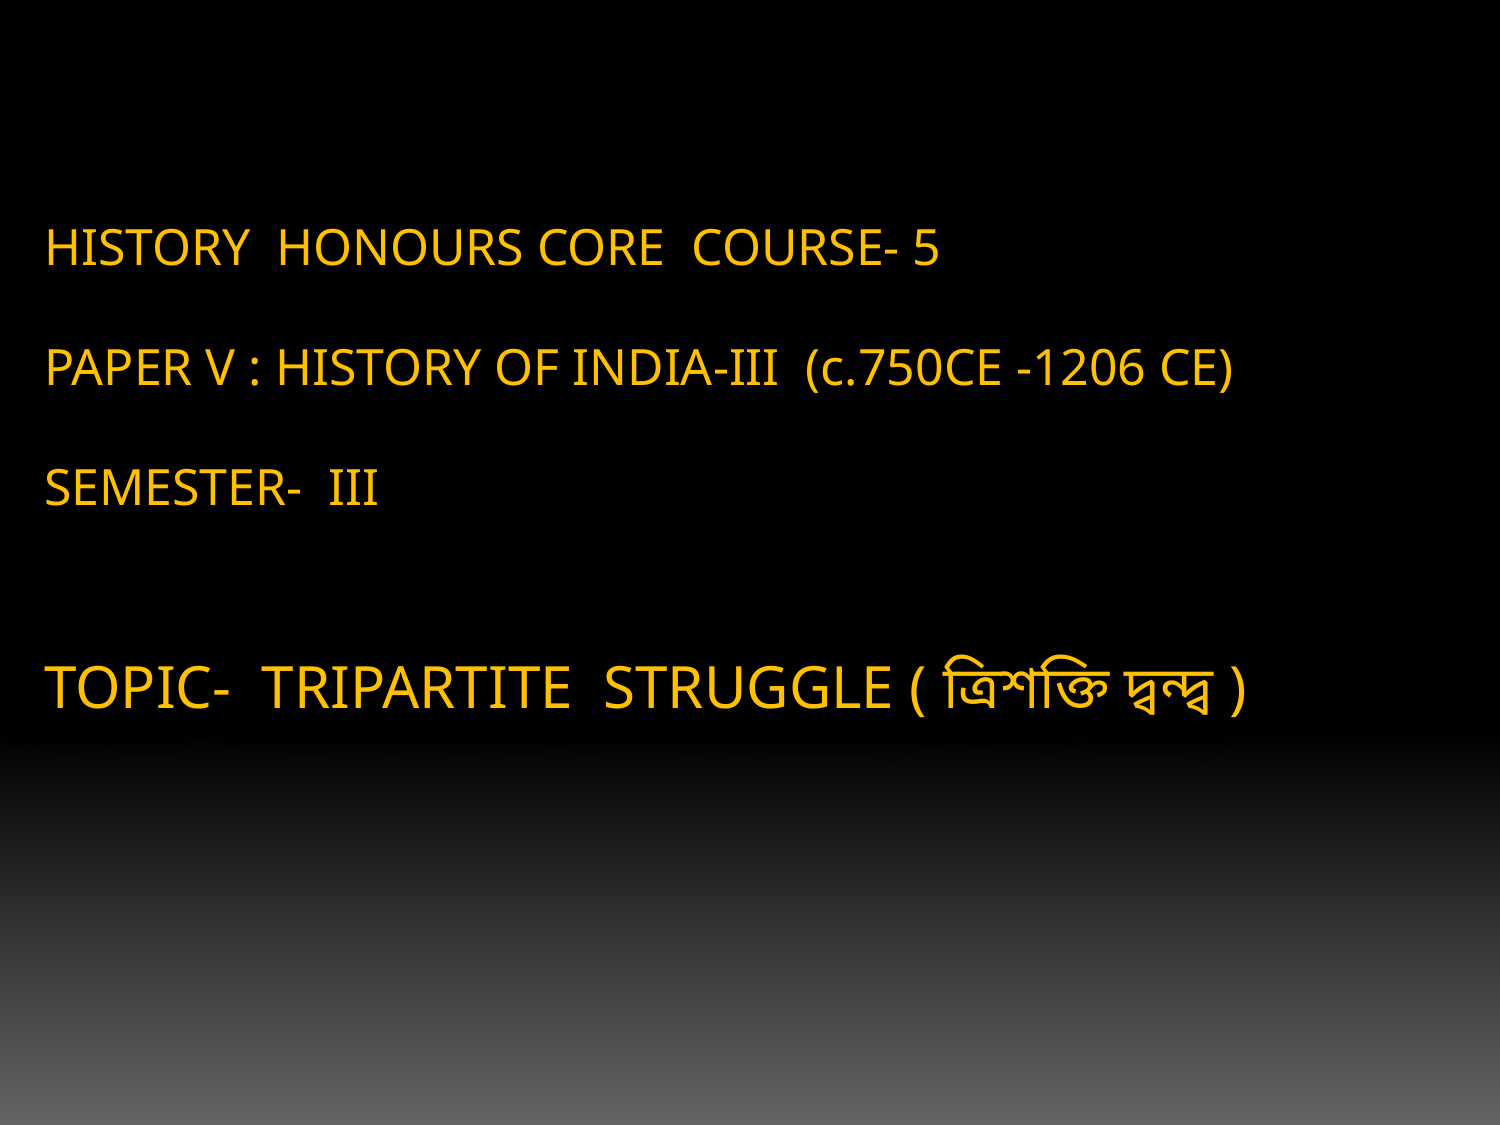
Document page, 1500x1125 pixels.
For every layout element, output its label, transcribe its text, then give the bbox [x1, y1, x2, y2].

text_box HISTORY HONOURS CORE COURSE- 5 PAPER V : HISTORY OF INDIA-III (c.750CE -1206 CE) SEMESTER- III TOPIC- TRIPARTITE STRUGGLE ( ত্রিশক্তি দ্বন্দ্ব ) [29, 208, 1500, 818]
